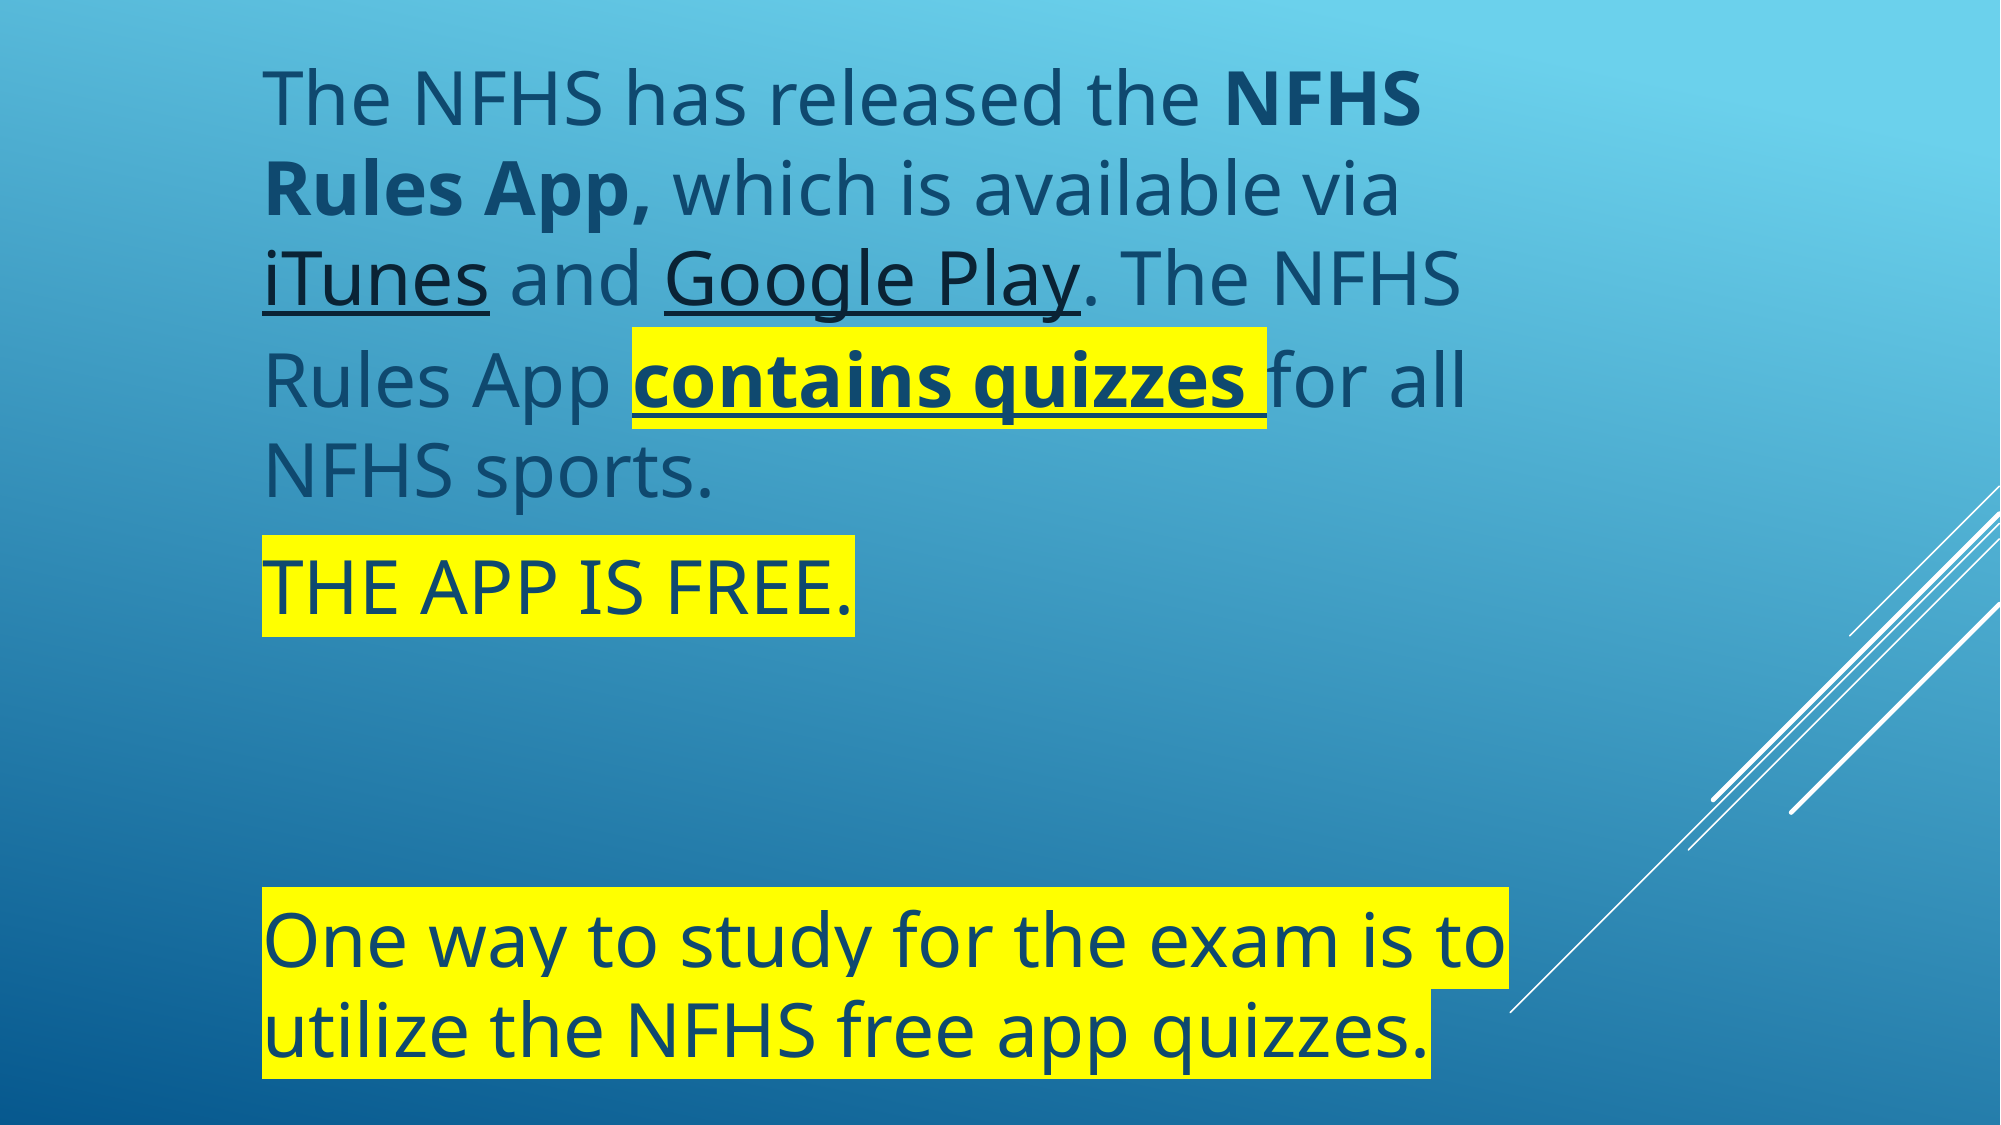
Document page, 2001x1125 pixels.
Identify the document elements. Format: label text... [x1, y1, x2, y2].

list The NFHS has released the NFHS Rules App, which is available via iTunes and Google Play. The NFHS Rules App contains quizzes for all NFHS sports. THE APP IS FREE. One way to study for the exam is to utilize the NFHS free app quizzes. [247, 205, 1647, 799]
